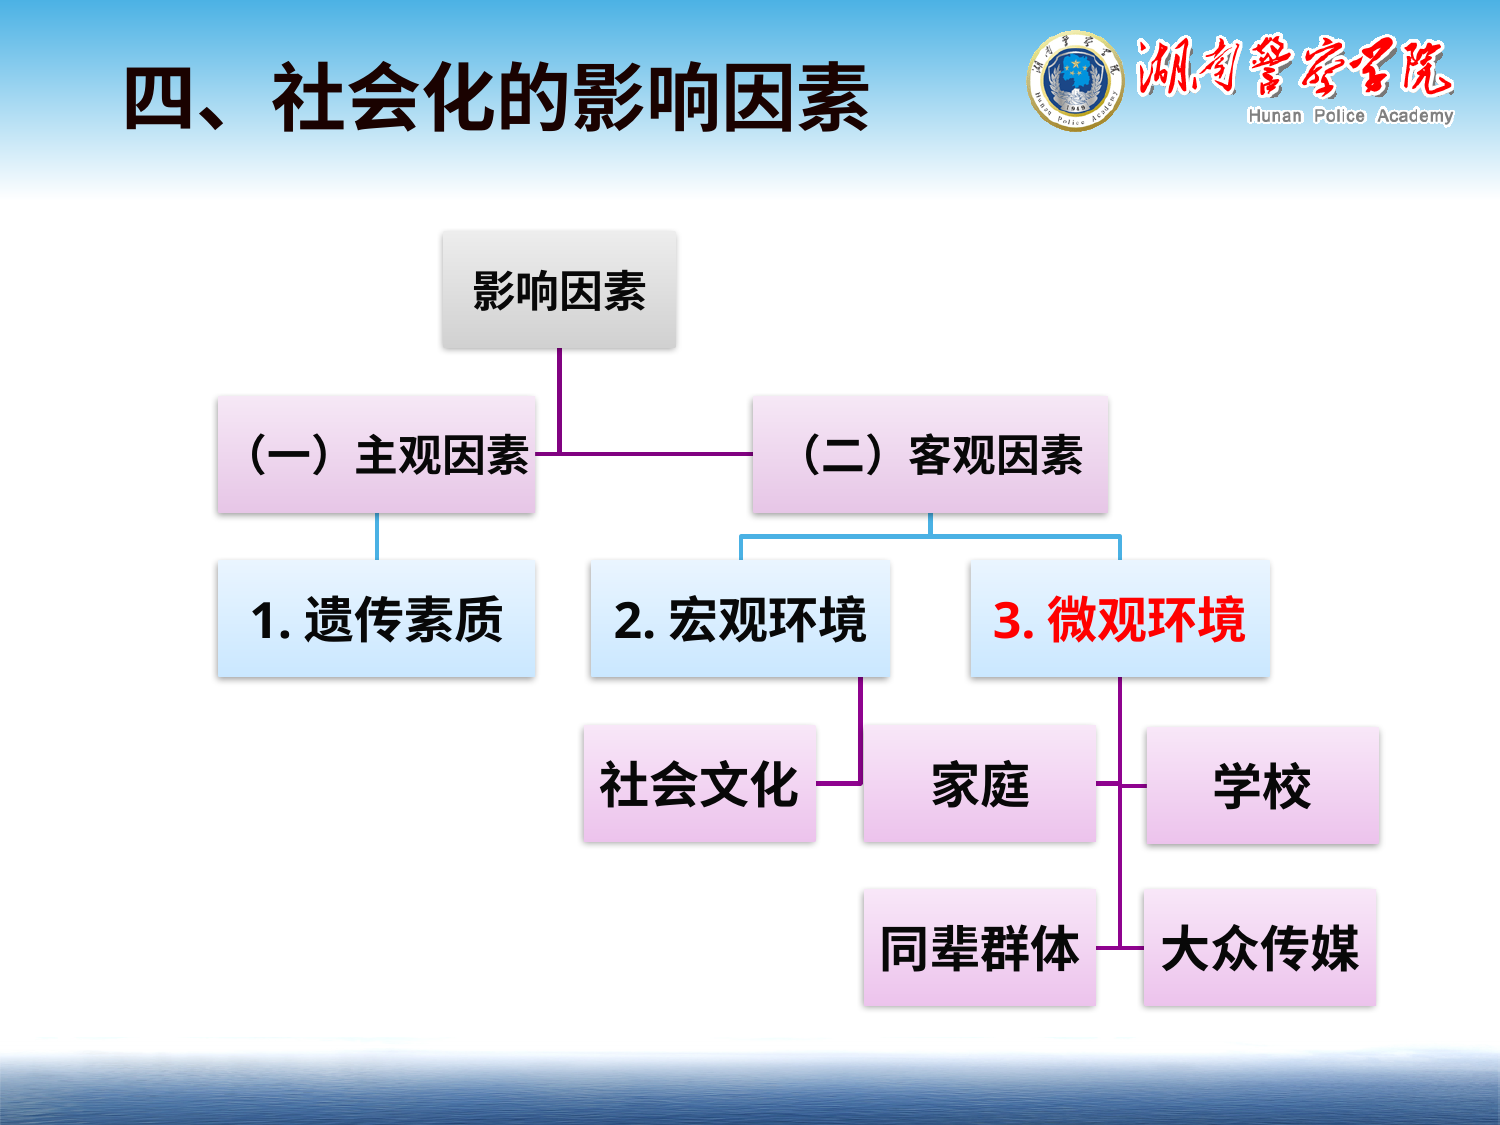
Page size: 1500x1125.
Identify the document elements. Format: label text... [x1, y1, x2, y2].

text_box [91, 42, 896, 161]
picture [1012, 24, 1463, 135]
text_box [182, 231, 1412, 1007]
text_box 四、社会化的影响因素 [97, 42, 896, 148]
picture [0, 1037, 1500, 1125]
